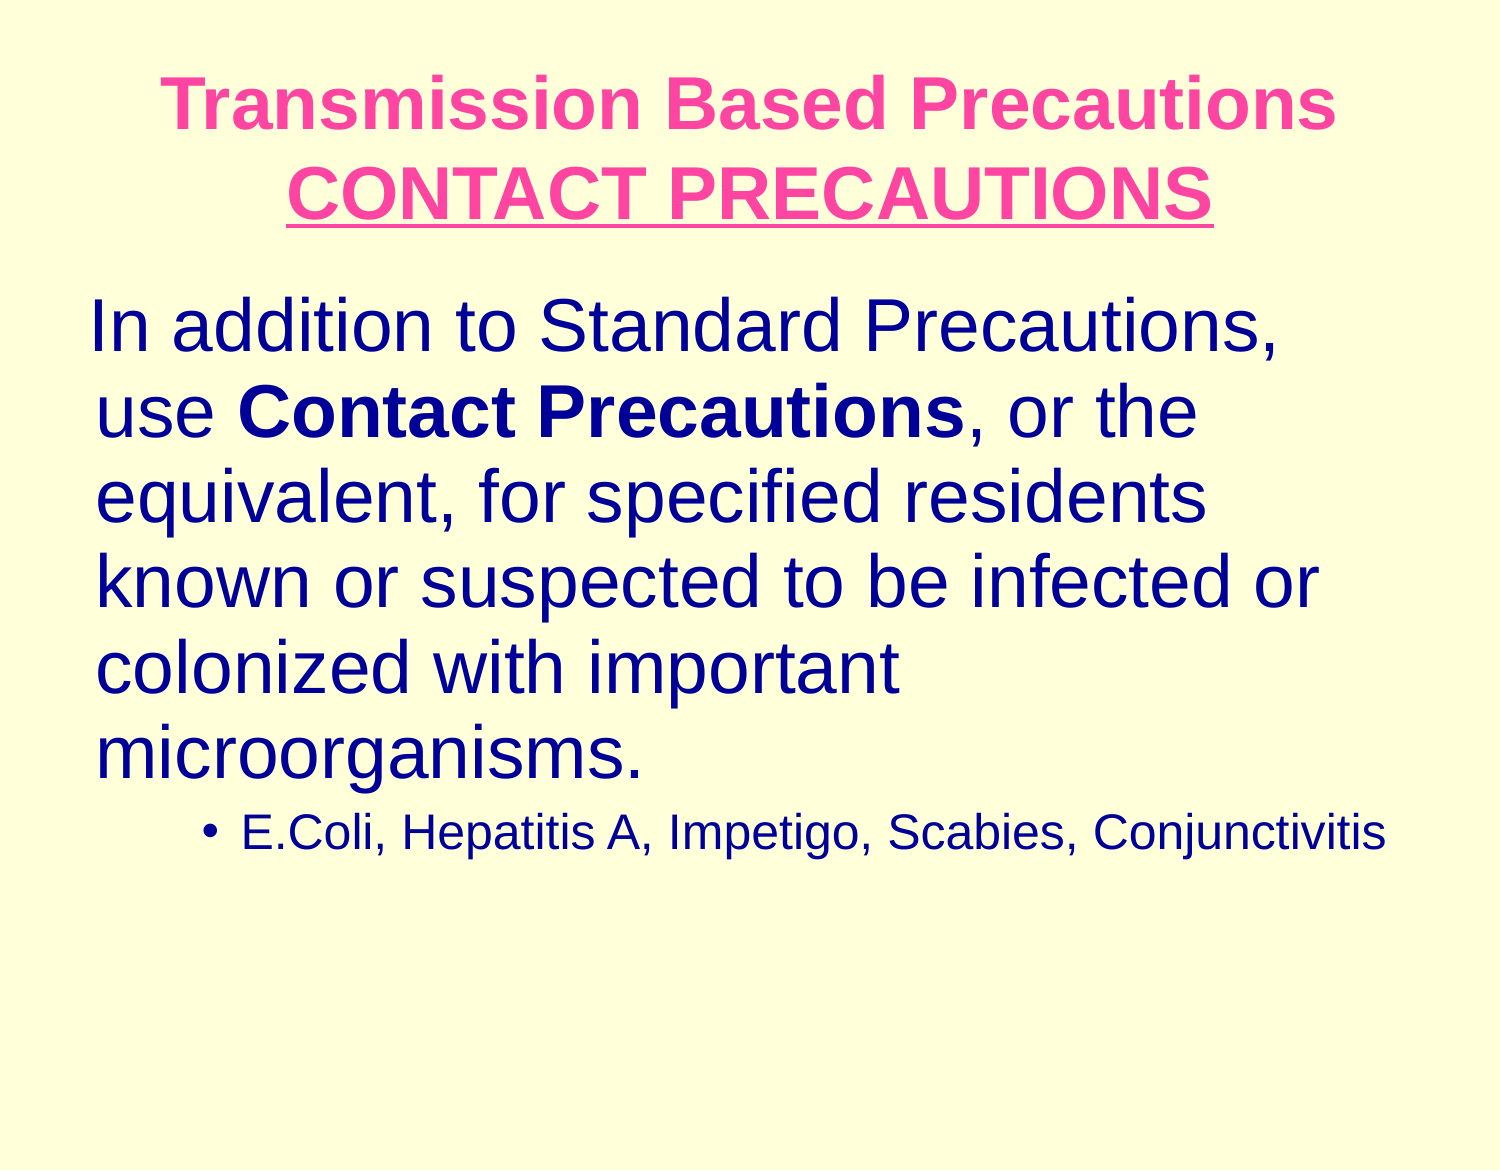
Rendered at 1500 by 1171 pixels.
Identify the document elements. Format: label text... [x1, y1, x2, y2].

title Transmission Based Precautions CONTACT PRECAUTIONS [75, 46, 1425, 242]
list In addition to Standard Precautions, use Contact Precautions, or the equivalent, for specified residents known or suspected to be infected or colonized with important microorganisms. E.Coli, Hepatitis A, Impetigo, Scabies, Conjunctivitis [73, 275, 1415, 1068]
